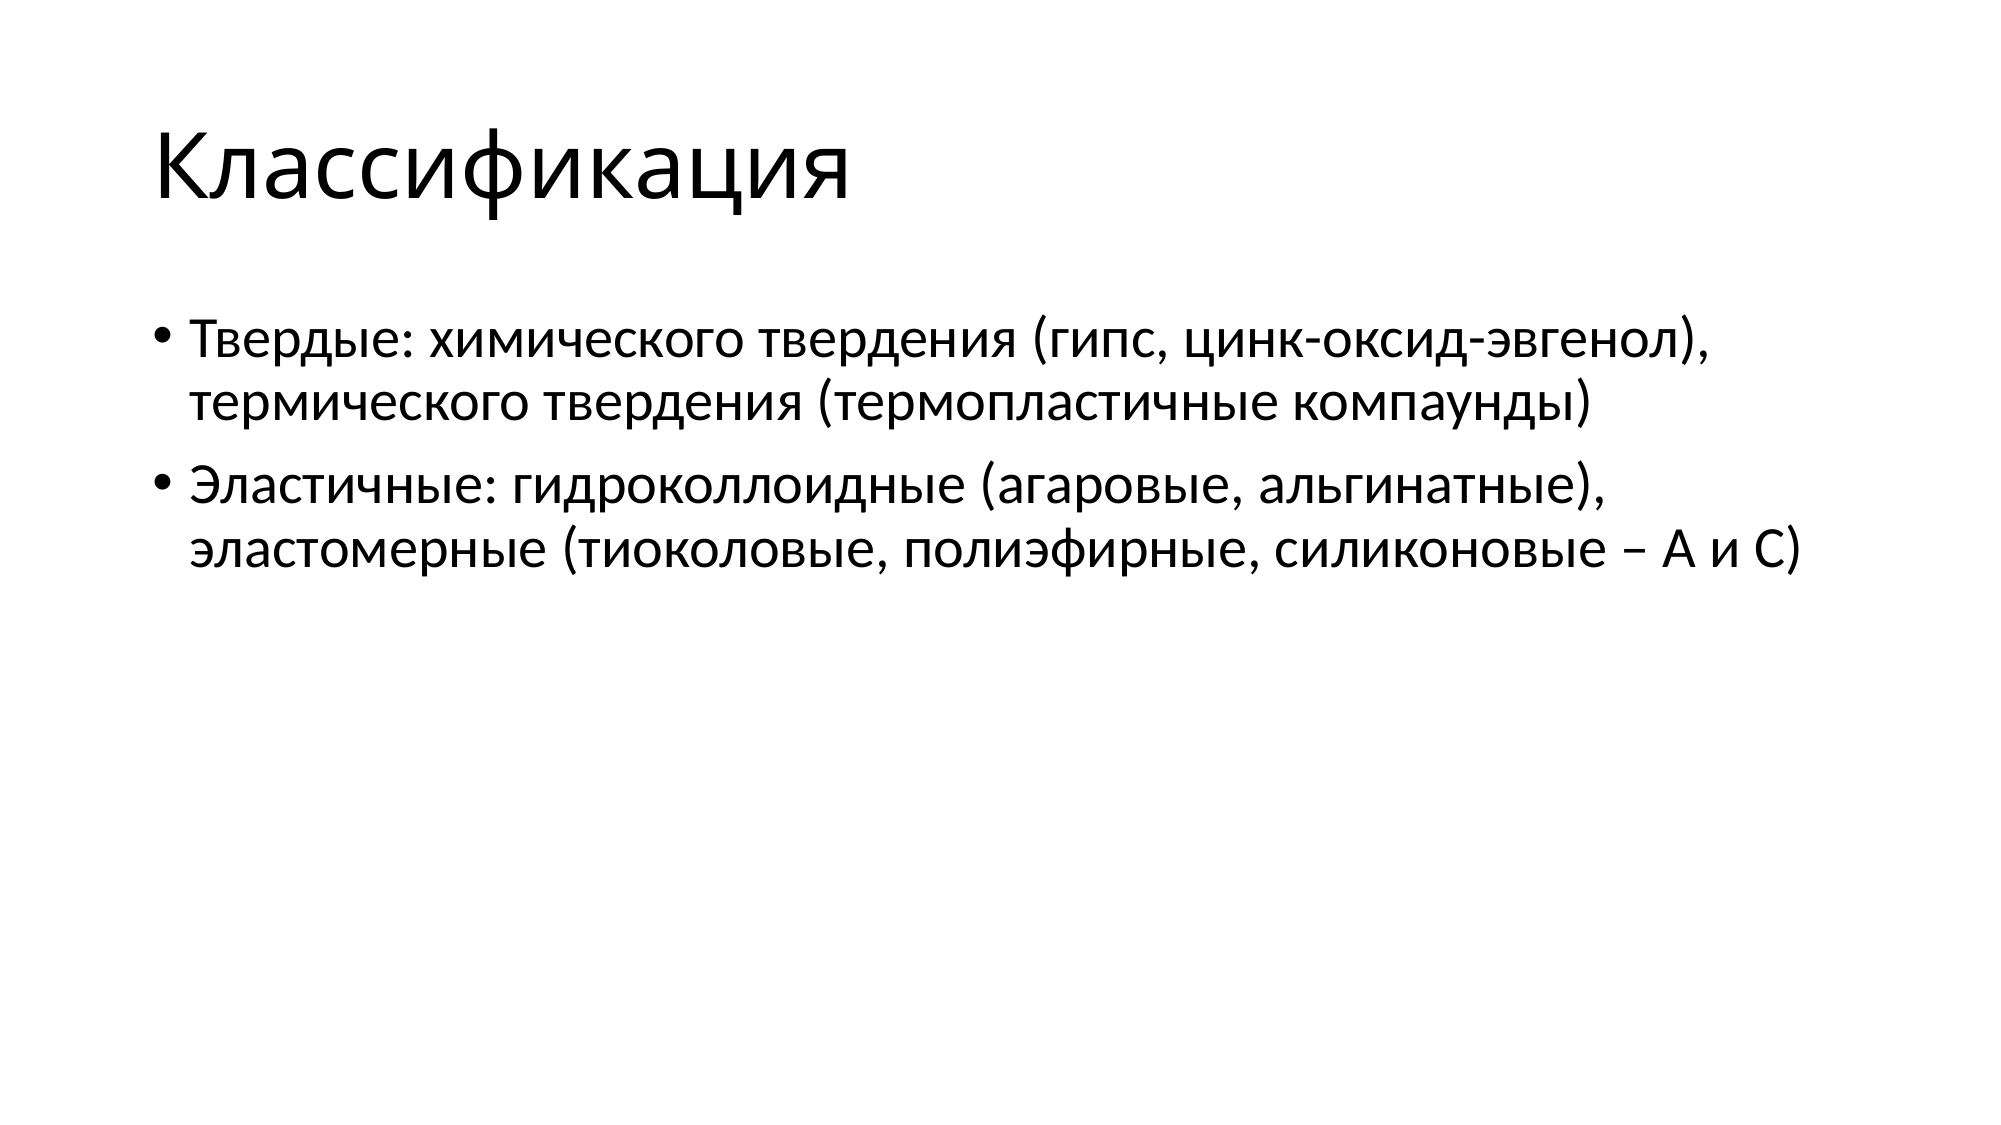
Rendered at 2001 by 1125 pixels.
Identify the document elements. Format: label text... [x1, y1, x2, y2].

list Твердые: химического твердения (гипс, цинк-оксид-эвгенол), термического твердения (термопластичные компаунды) Эластичные: гидроколлоидные (агаровые, альгинатные), эластомерные (тиоколовые, полиэфирные, силиконовые – А и С) [137, 299, 1863, 1014]
title Классификация [137, 59, 1863, 278]
